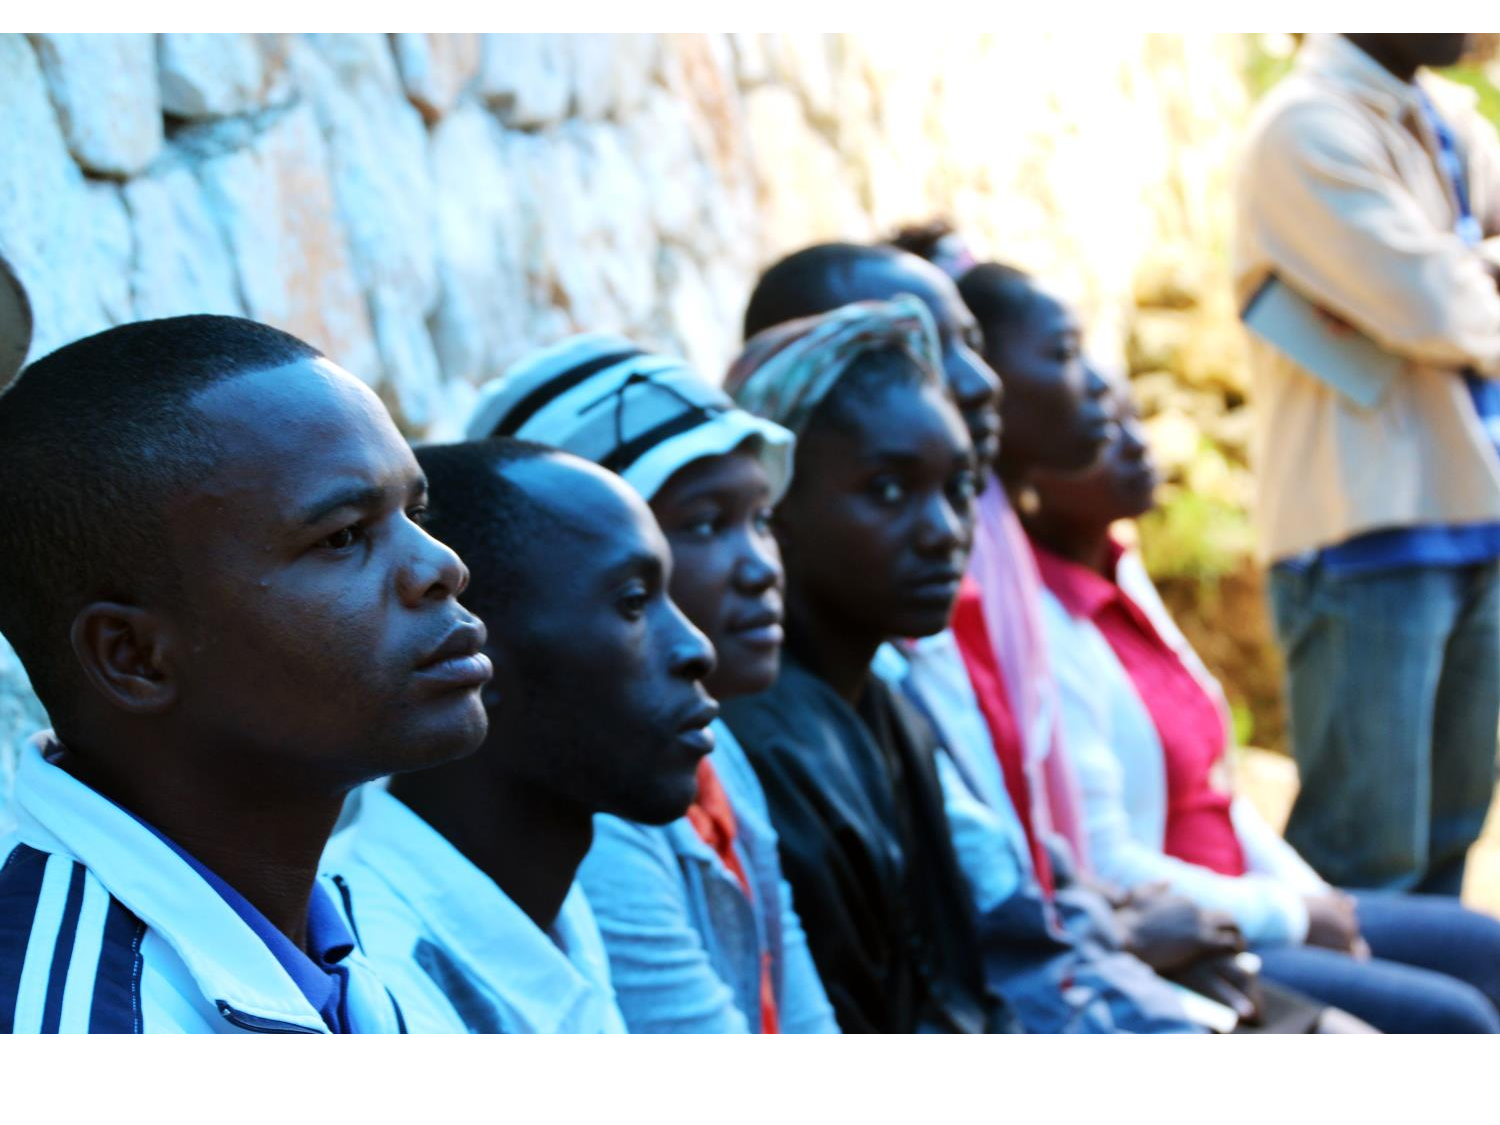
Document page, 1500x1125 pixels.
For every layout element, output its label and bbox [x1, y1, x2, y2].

picture [0, 33, 1500, 1034]
